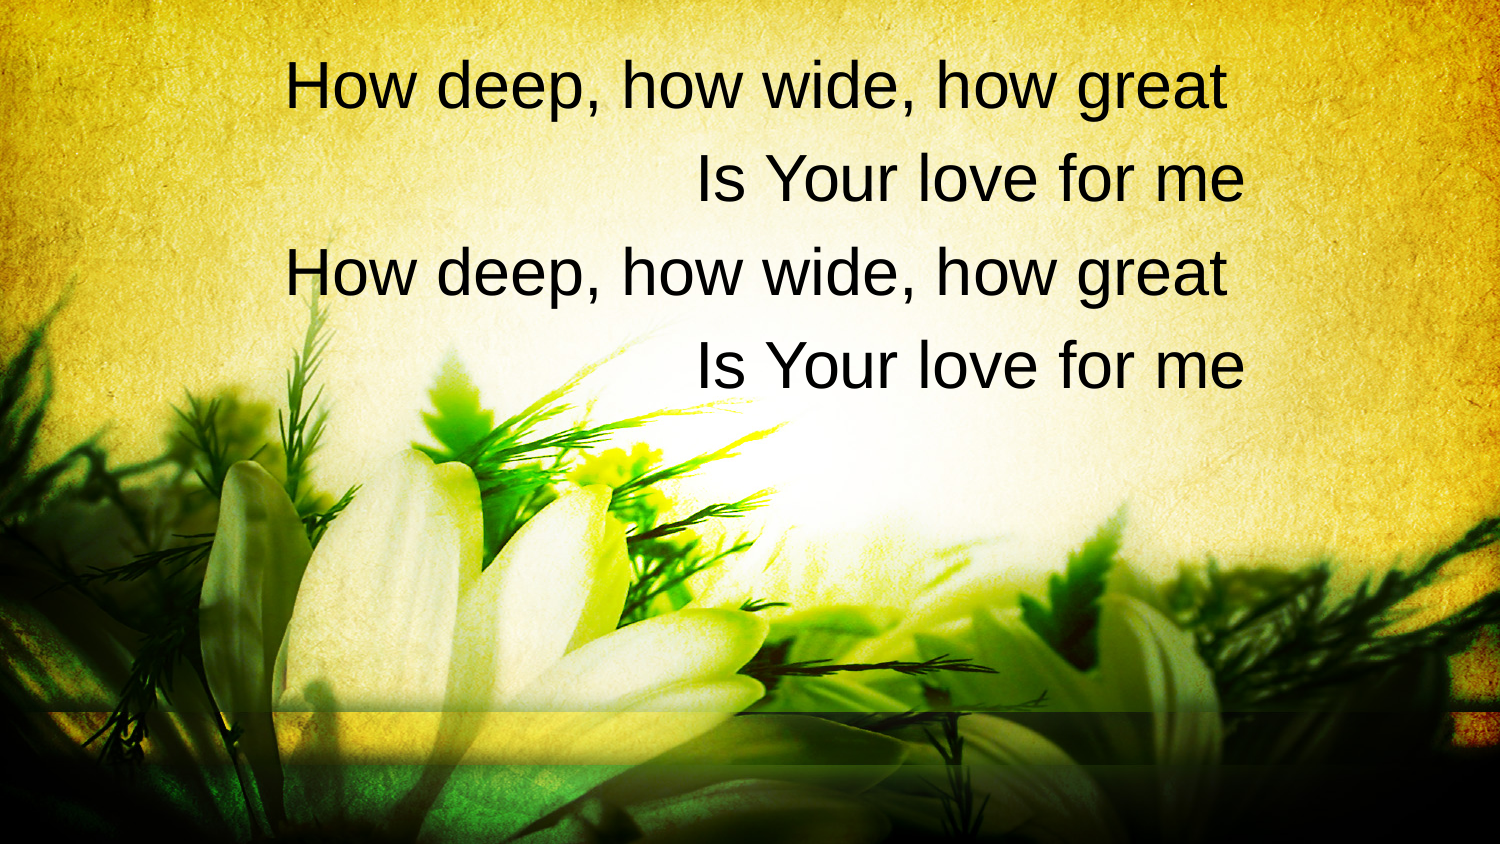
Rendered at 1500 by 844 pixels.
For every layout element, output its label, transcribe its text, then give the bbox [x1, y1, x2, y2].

subtitle How deep, how wide, how great Is Your love for me How deep, how wide, how great Is Your love for me [212, 34, 1263, 251]
picture [0, 0, 1500, 844]
